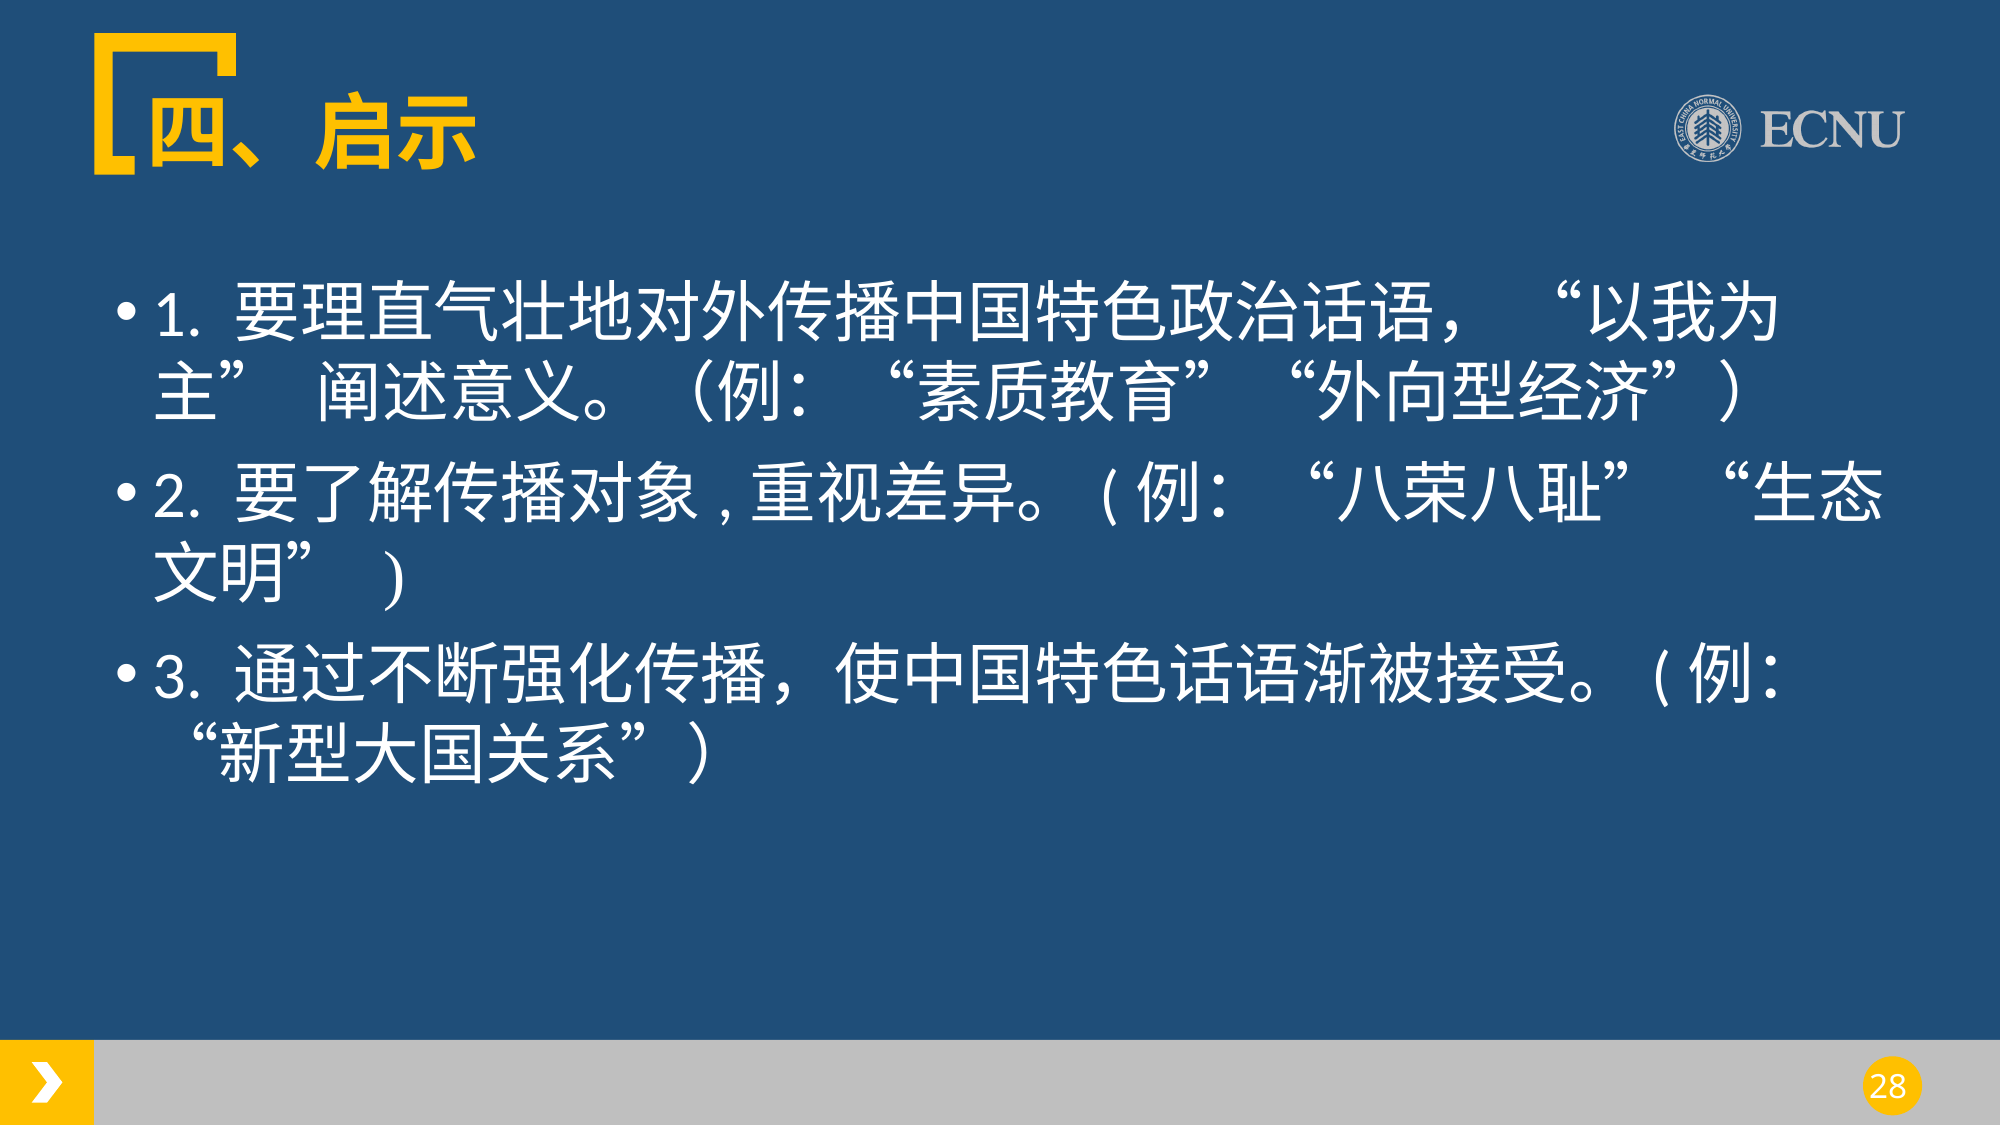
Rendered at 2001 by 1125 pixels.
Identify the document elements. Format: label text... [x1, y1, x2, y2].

list 1. 要理直气壮地对外传播中国特色政治话语， “以我为主” 阐述意义。（例：“素质教育”“外向型经济”） 2. 要了解传播对象,重视差异。(例：“八荣八耻” “生态文明” ) 3. 通过不断强化传播，使中国特色话语渐被接受。(例：“新型大国关系”） [99, 262, 1900, 1005]
title 四、启示 [132, 83, 1933, 272]
